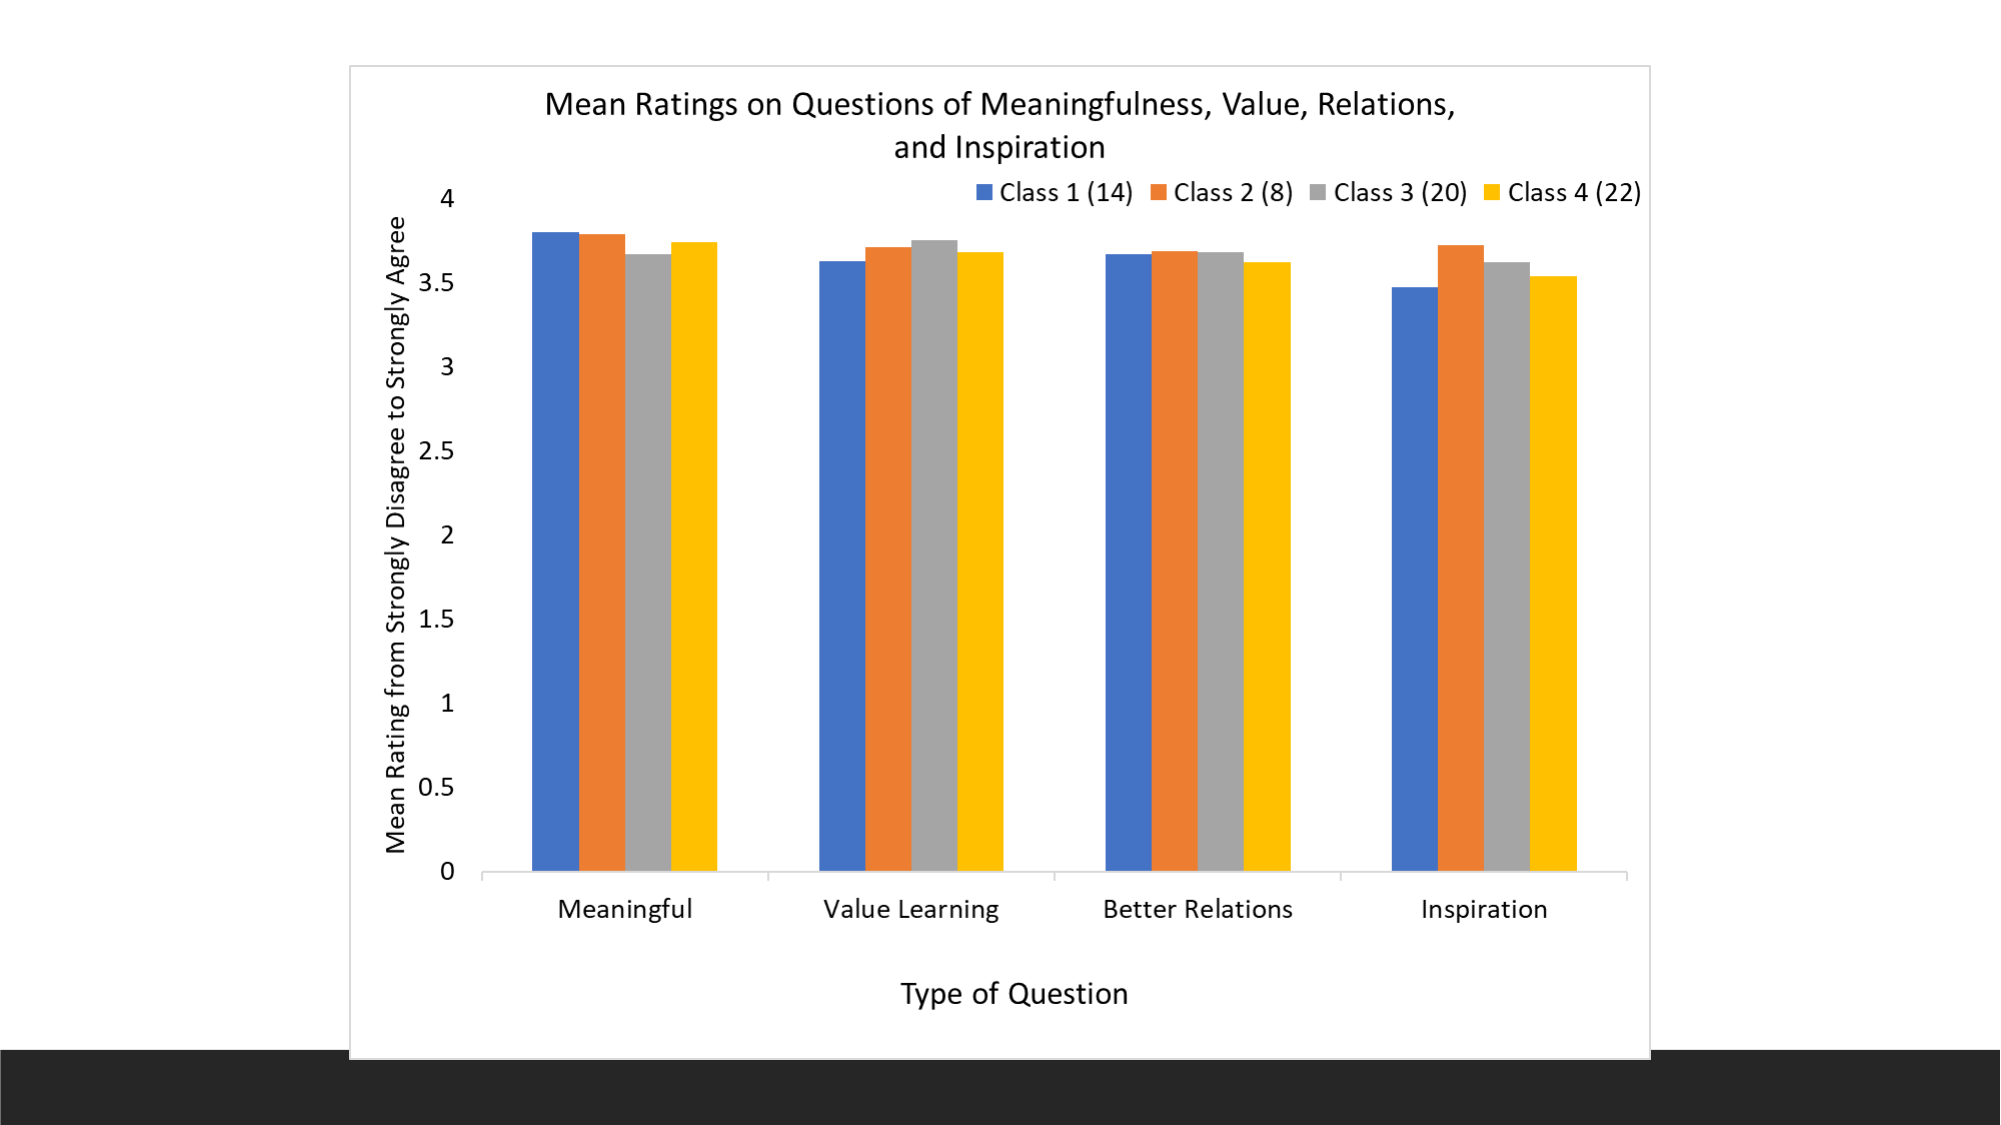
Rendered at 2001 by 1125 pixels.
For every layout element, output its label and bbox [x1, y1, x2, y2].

picture [348, 64, 1651, 1060]
